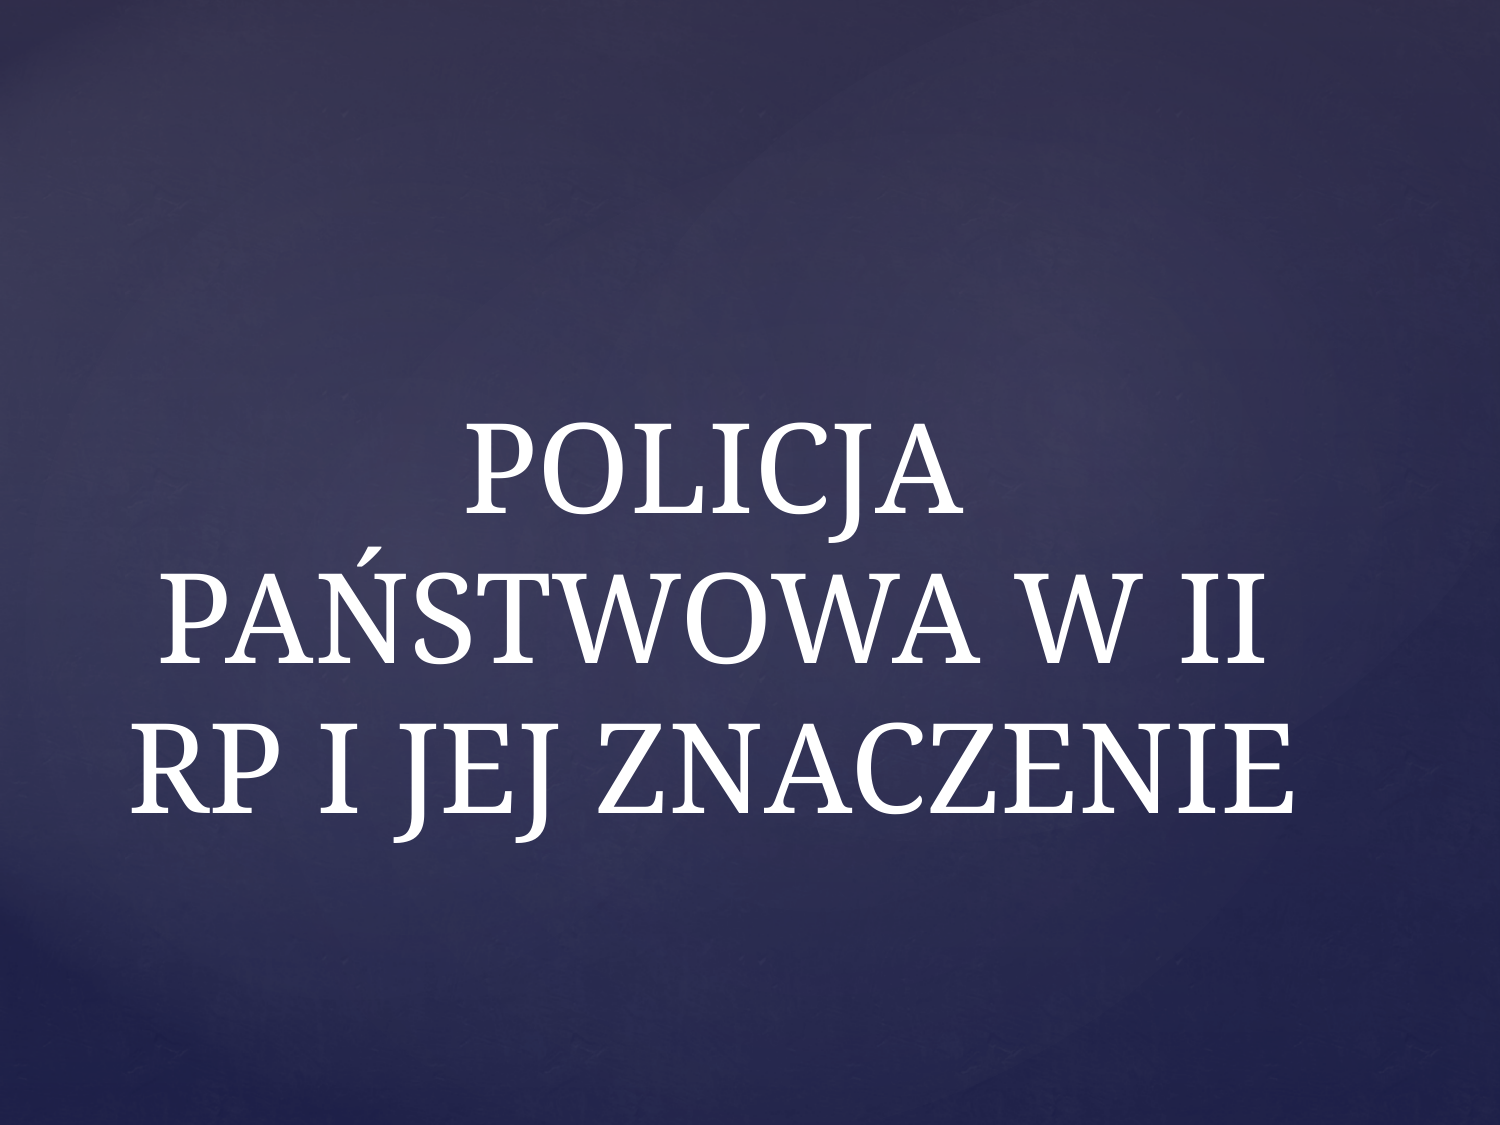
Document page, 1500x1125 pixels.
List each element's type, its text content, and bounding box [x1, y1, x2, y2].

title POLICJA PAŃSTWOWA W II RP I JEJ ZNACZENIE [53, 302, 1374, 846]
